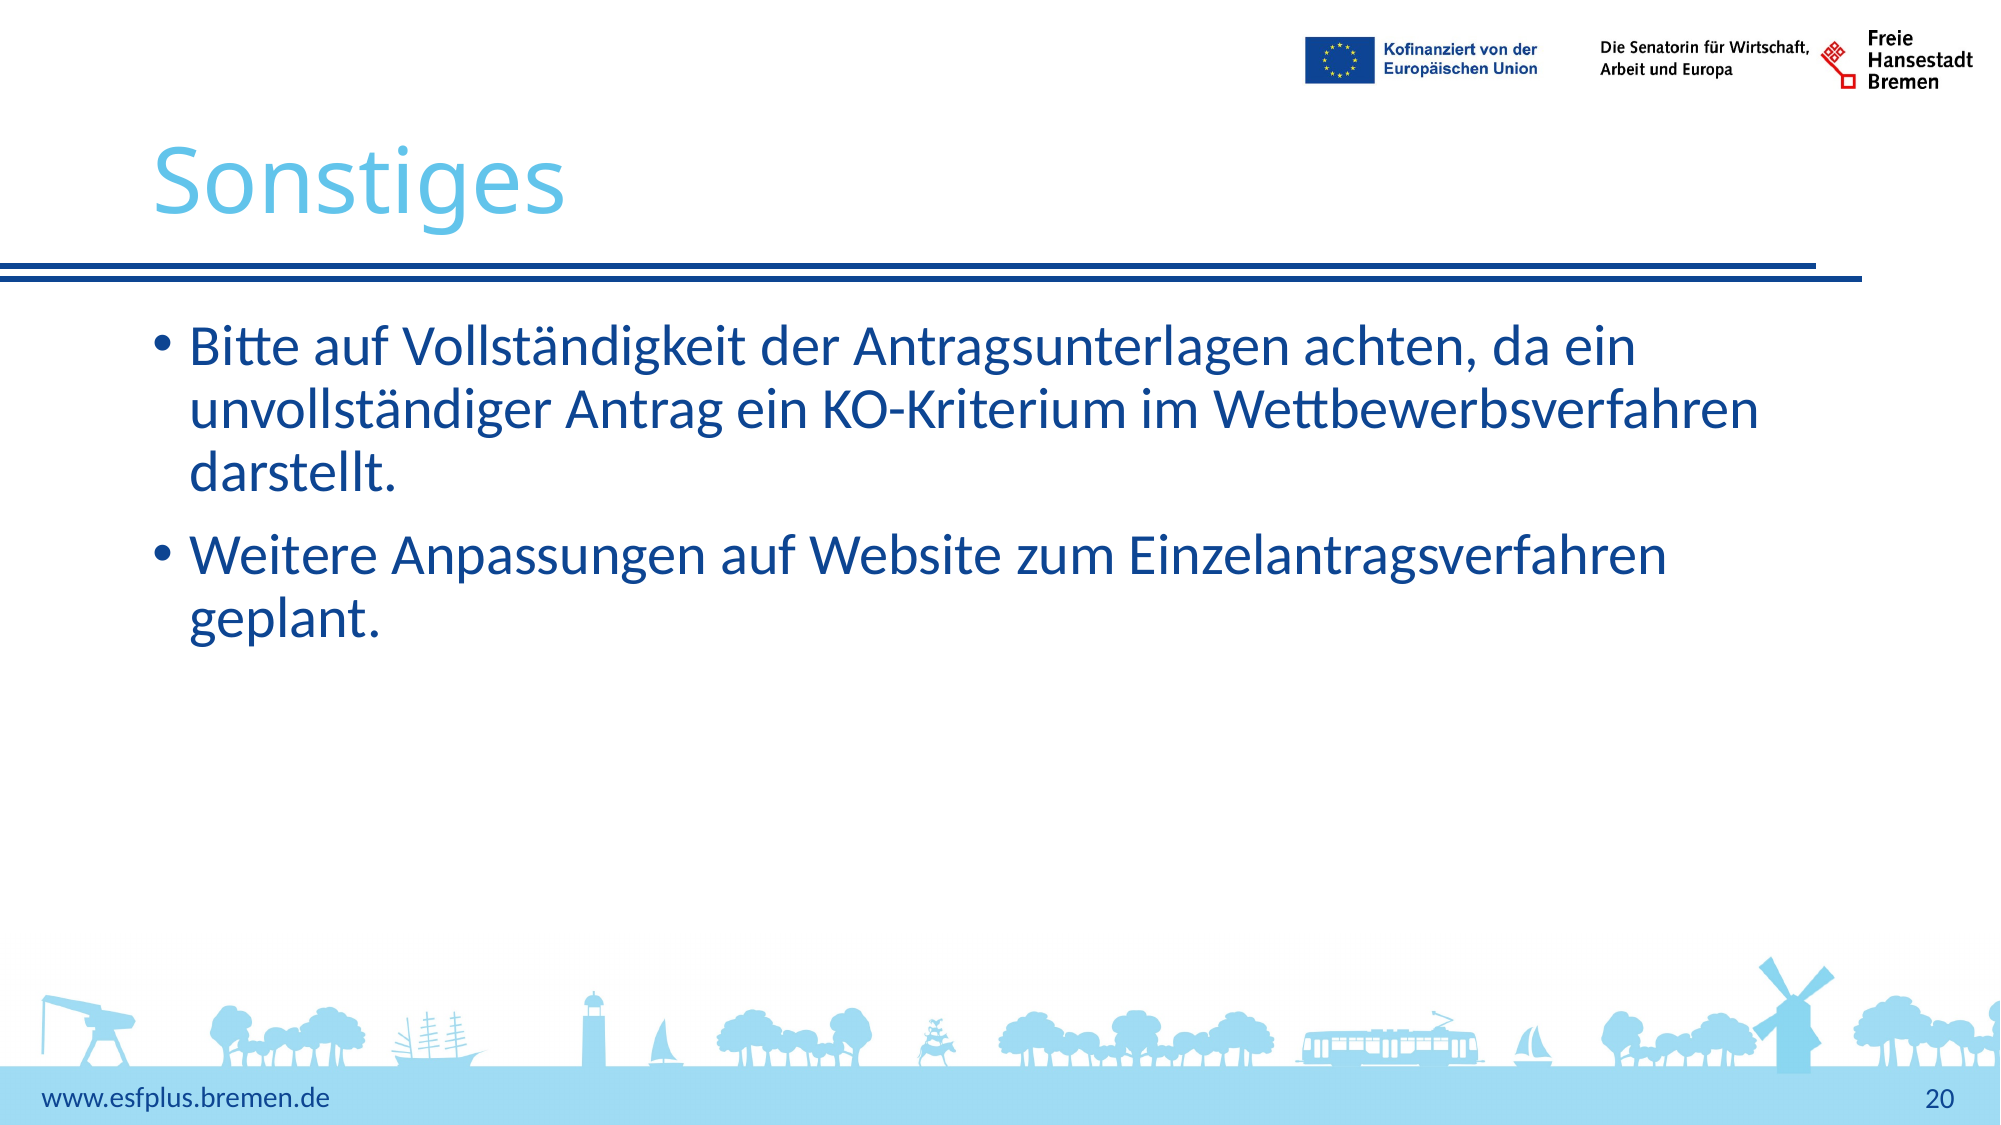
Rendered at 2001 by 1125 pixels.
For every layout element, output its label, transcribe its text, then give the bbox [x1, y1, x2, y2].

list Bitte auf Vollständigkeit der Antragsunterlagen achten, da ein unvollständiger Antrag ein KO-Kriterium im Wettbewerbsverfahren darstellt. Weitere Anpassungen auf Website zum Einzelantragsverfahren geplant. [137, 307, 1863, 940]
picture [1600, 30, 1973, 89]
picture [0, 933, 2000, 1125]
title Sonstiges [137, 109, 1863, 259]
picture [1302, 34, 1551, 86]
